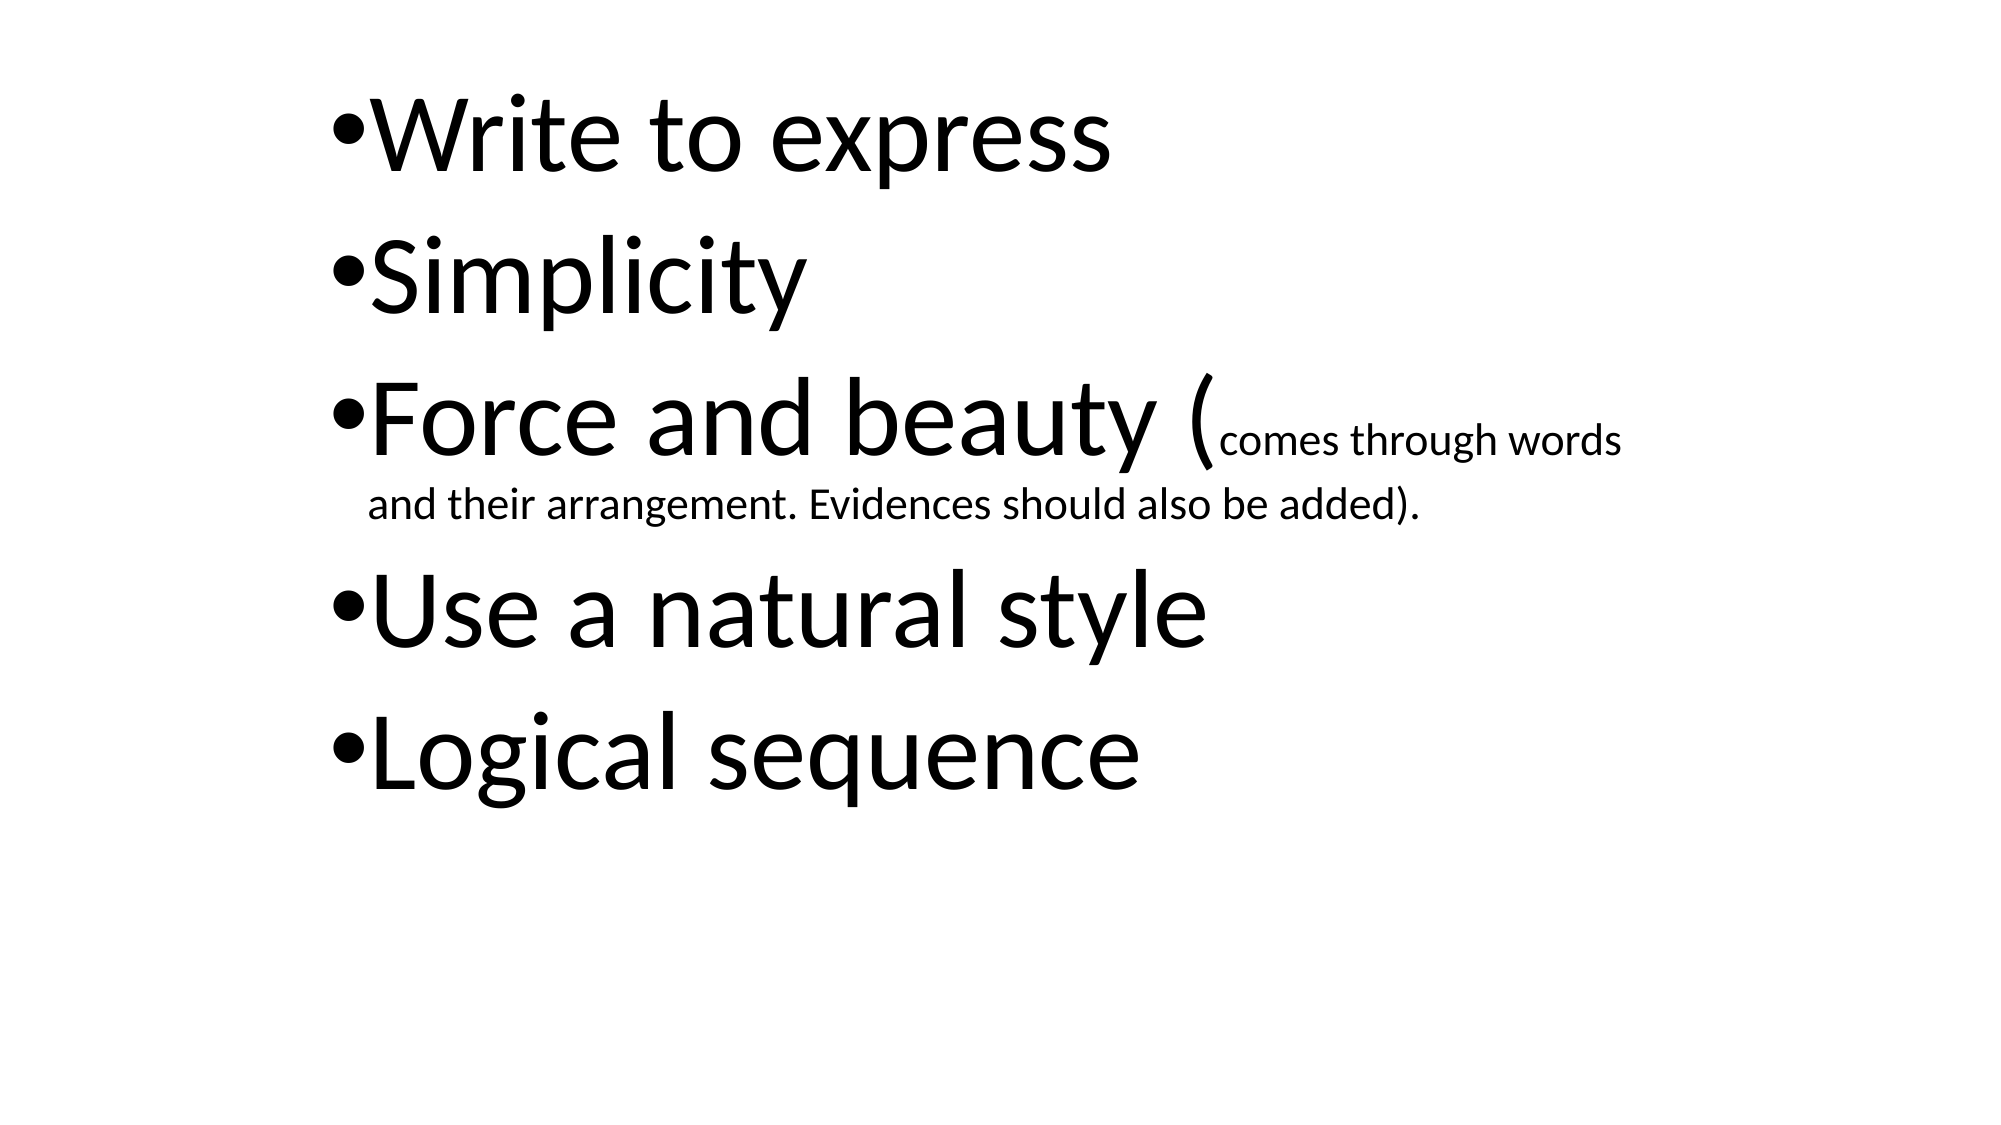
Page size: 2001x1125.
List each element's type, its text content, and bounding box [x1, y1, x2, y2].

list Write to express Simplicity Force and beauty (comes through words and their arrangement. Evidences should also be added). Use a natural style Logical sequence [314, 66, 1675, 1005]
